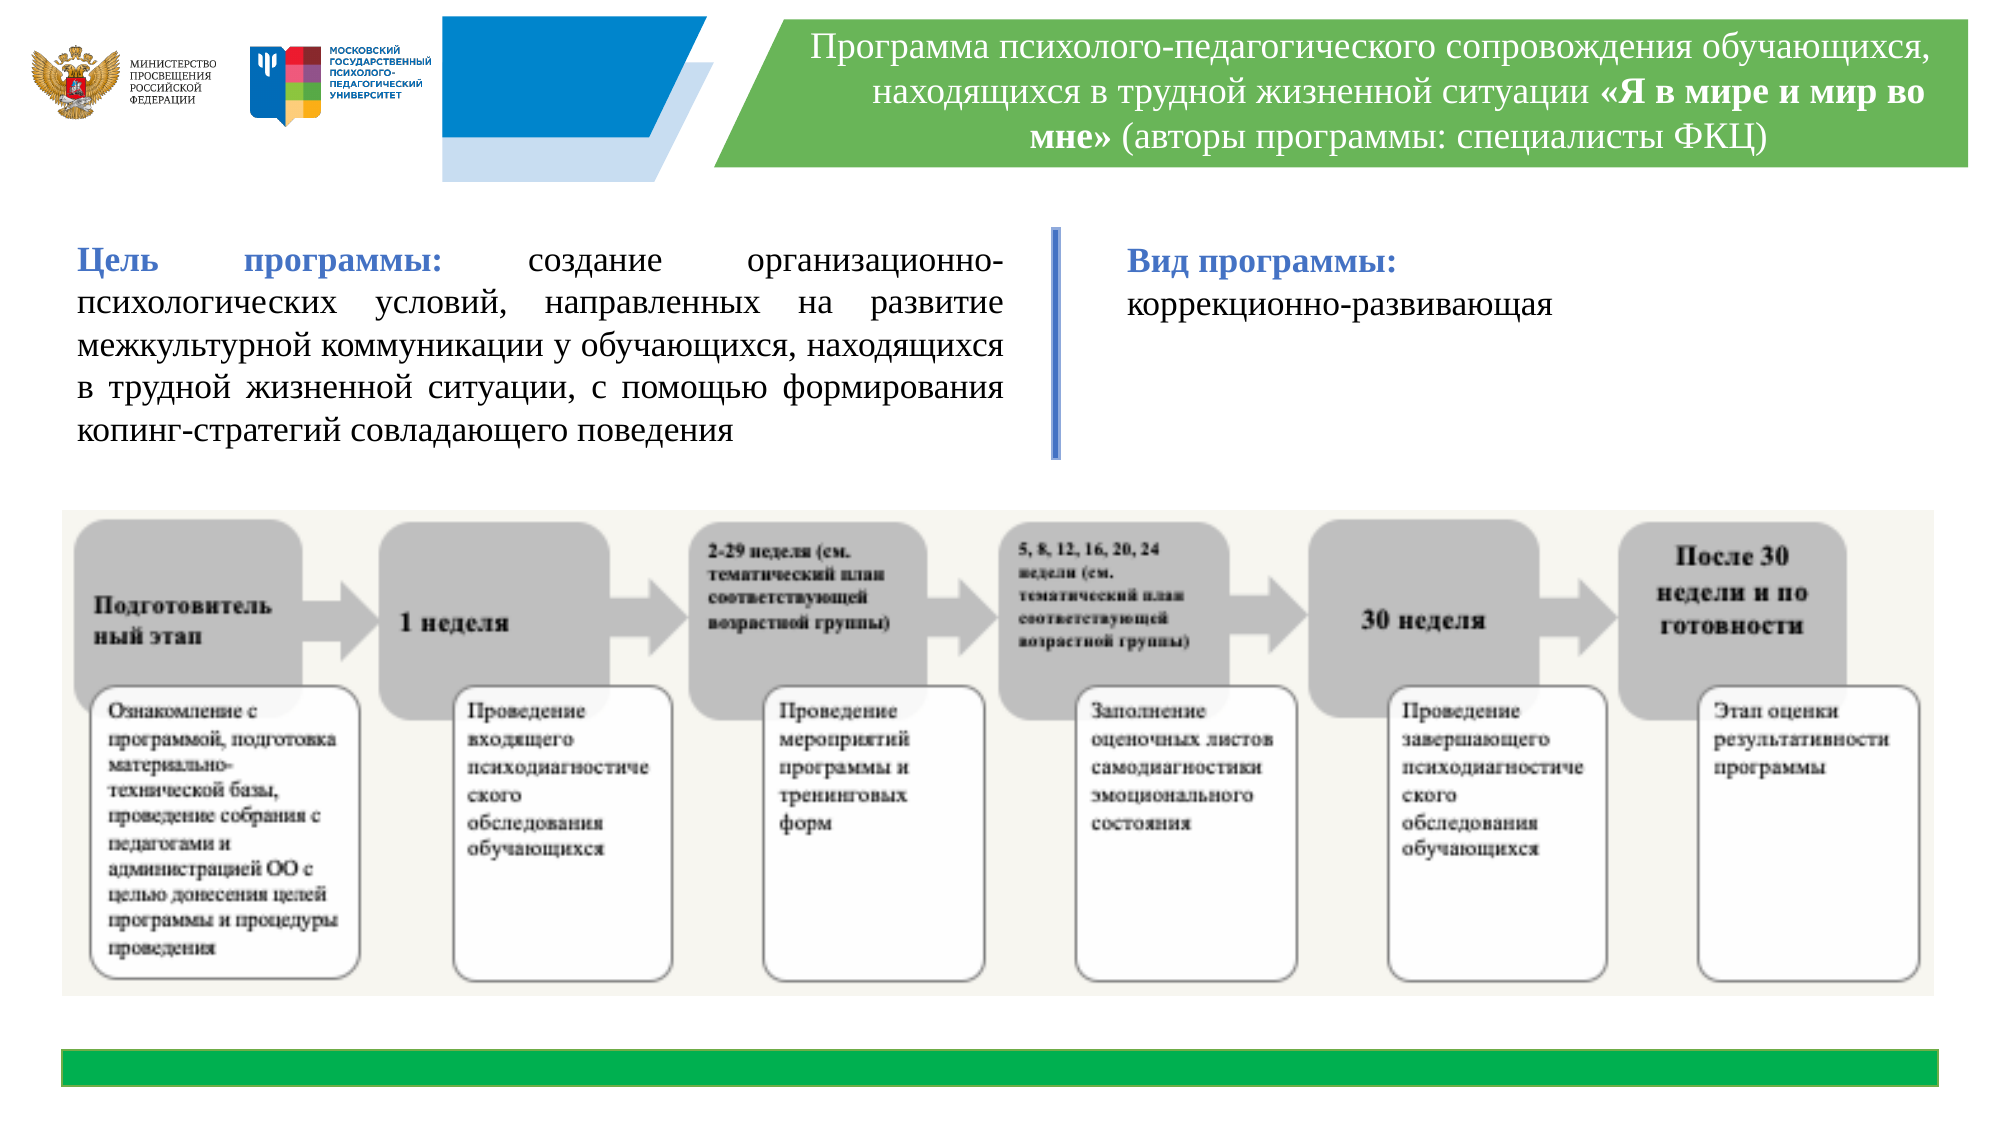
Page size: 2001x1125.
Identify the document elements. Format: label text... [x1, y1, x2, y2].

picture [247, 45, 431, 129]
text_box Цель программы: создание организационно-психологических условий, направленных на развитие межкультурной коммуникации у обучающихся, находящихся в трудной жизненной ситуации, с помощью формирования копинг-стратегий совладающего поведения [62, 228, 1019, 456]
text_box Вид программы: коррекционно-развивающая [1112, 229, 1849, 330]
text_box [1051, 227, 1061, 460]
text_box [61, 1049, 1939, 1087]
picture [31, 45, 216, 120]
picture [62, 510, 1934, 996]
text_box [442, 16, 1969, 182]
